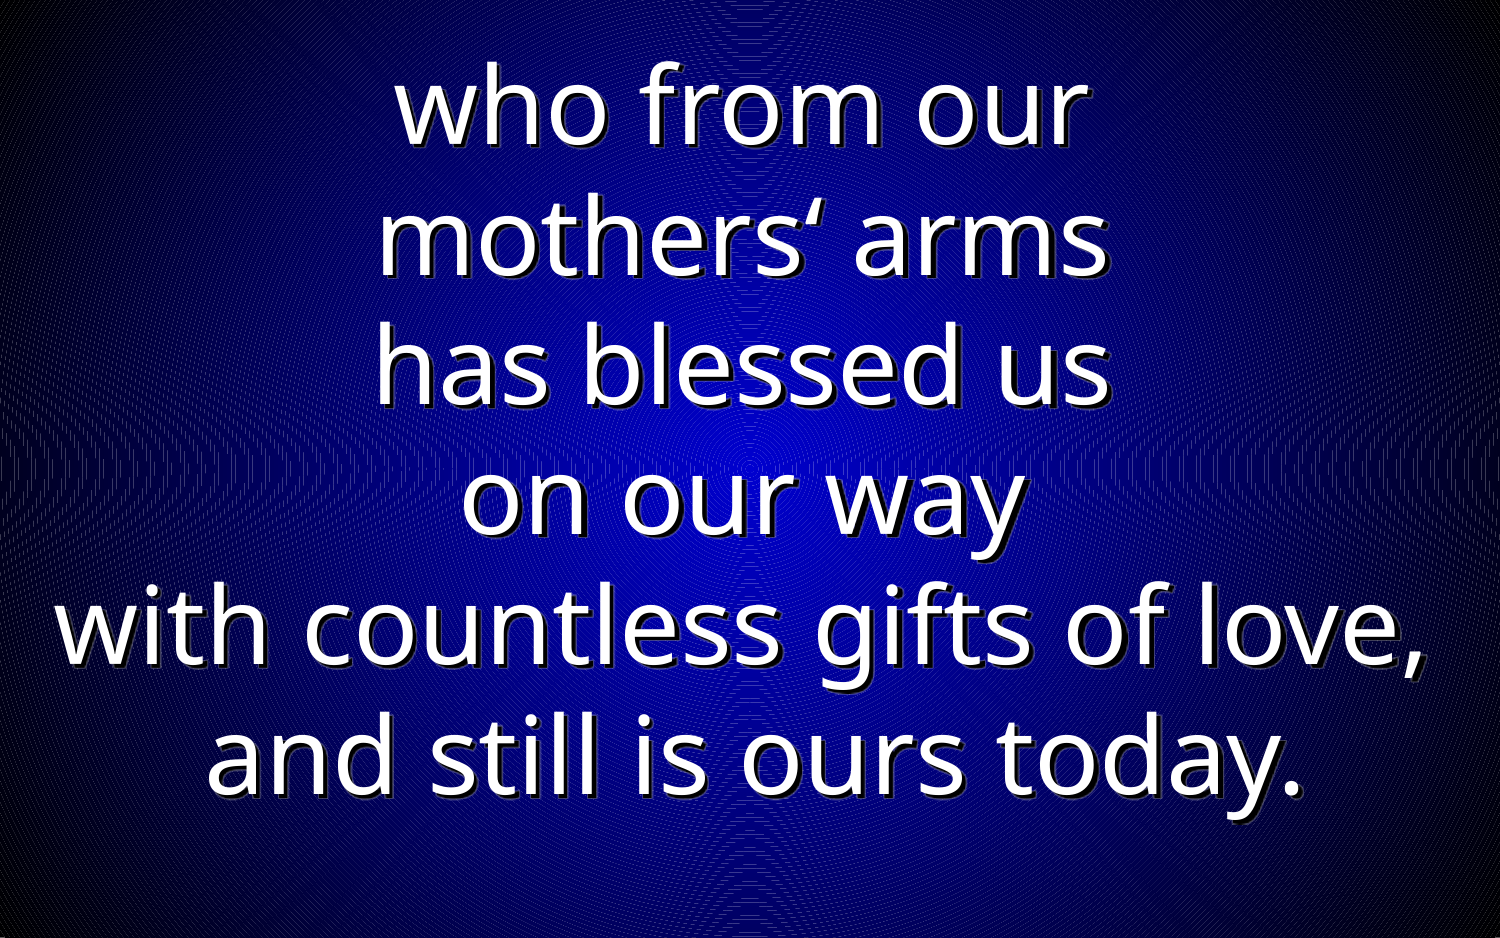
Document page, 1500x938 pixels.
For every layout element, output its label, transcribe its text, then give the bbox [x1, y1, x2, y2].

list who from our mothers‘ arms has blessed us on our way with countless gifts of love, and still is ours today. [12, 28, 1500, 532]
